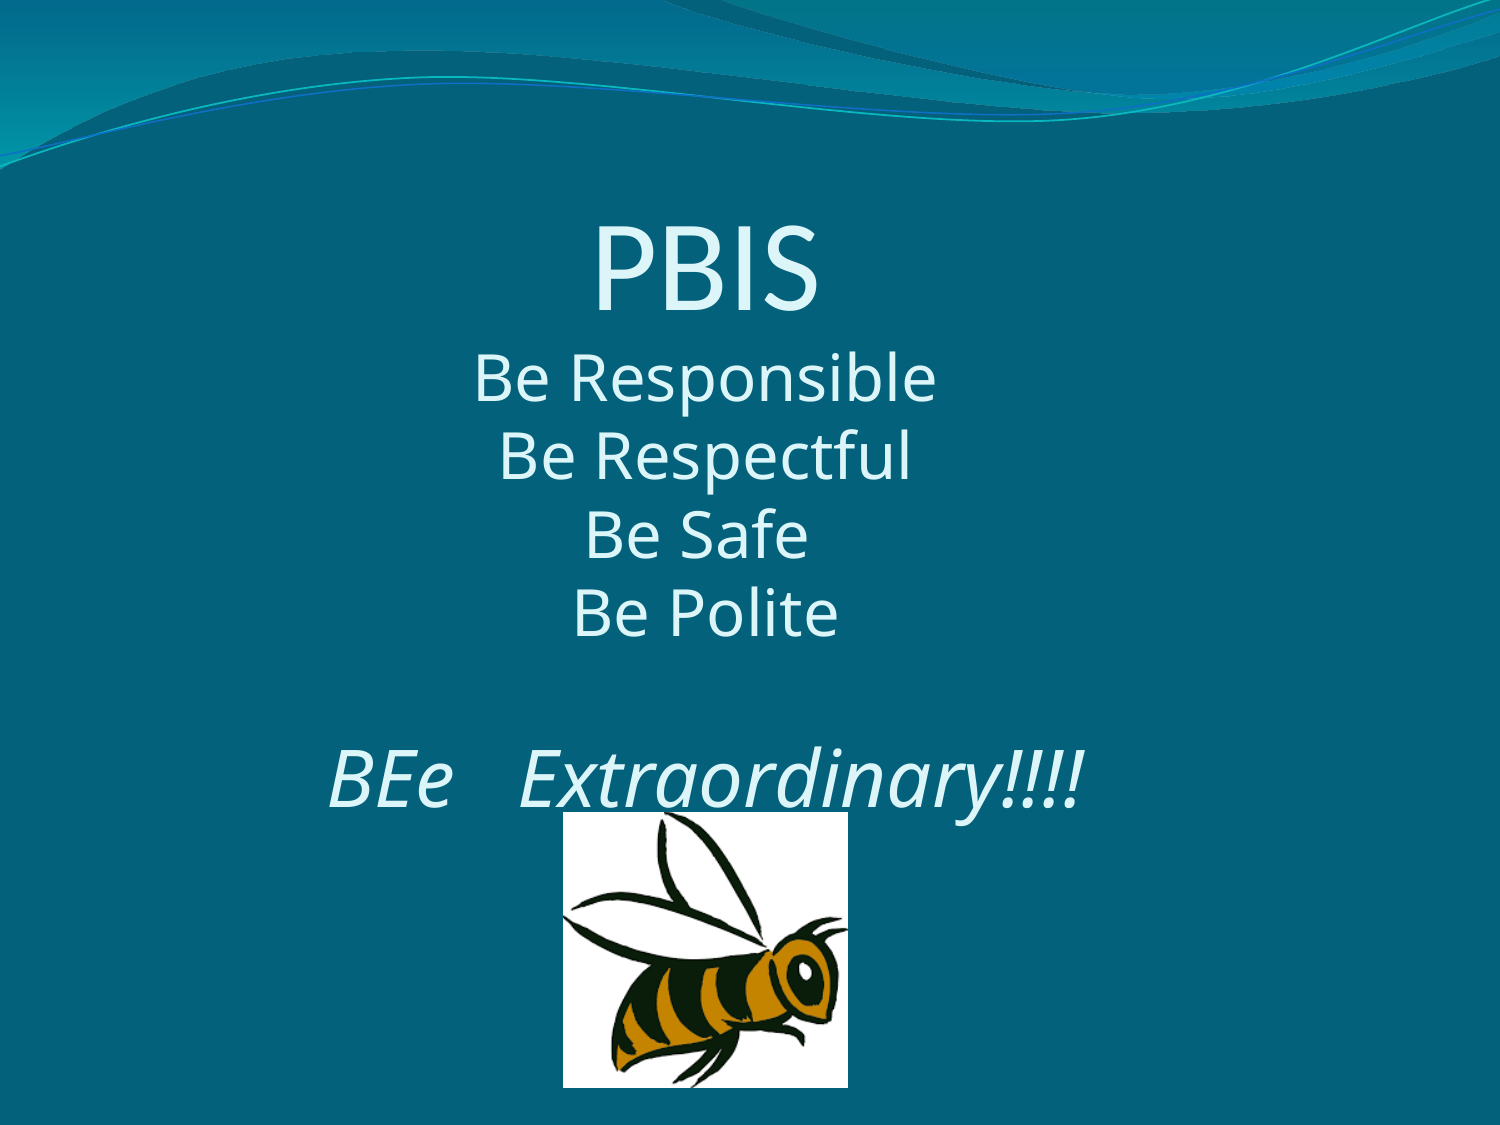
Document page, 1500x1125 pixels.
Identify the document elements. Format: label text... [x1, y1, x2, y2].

title PBIS Be Responsible Be Respectful Be Safe Be Polite BEe Extraordinary!!!! [24, 167, 1388, 1016]
picture [564, 813, 847, 1087]
